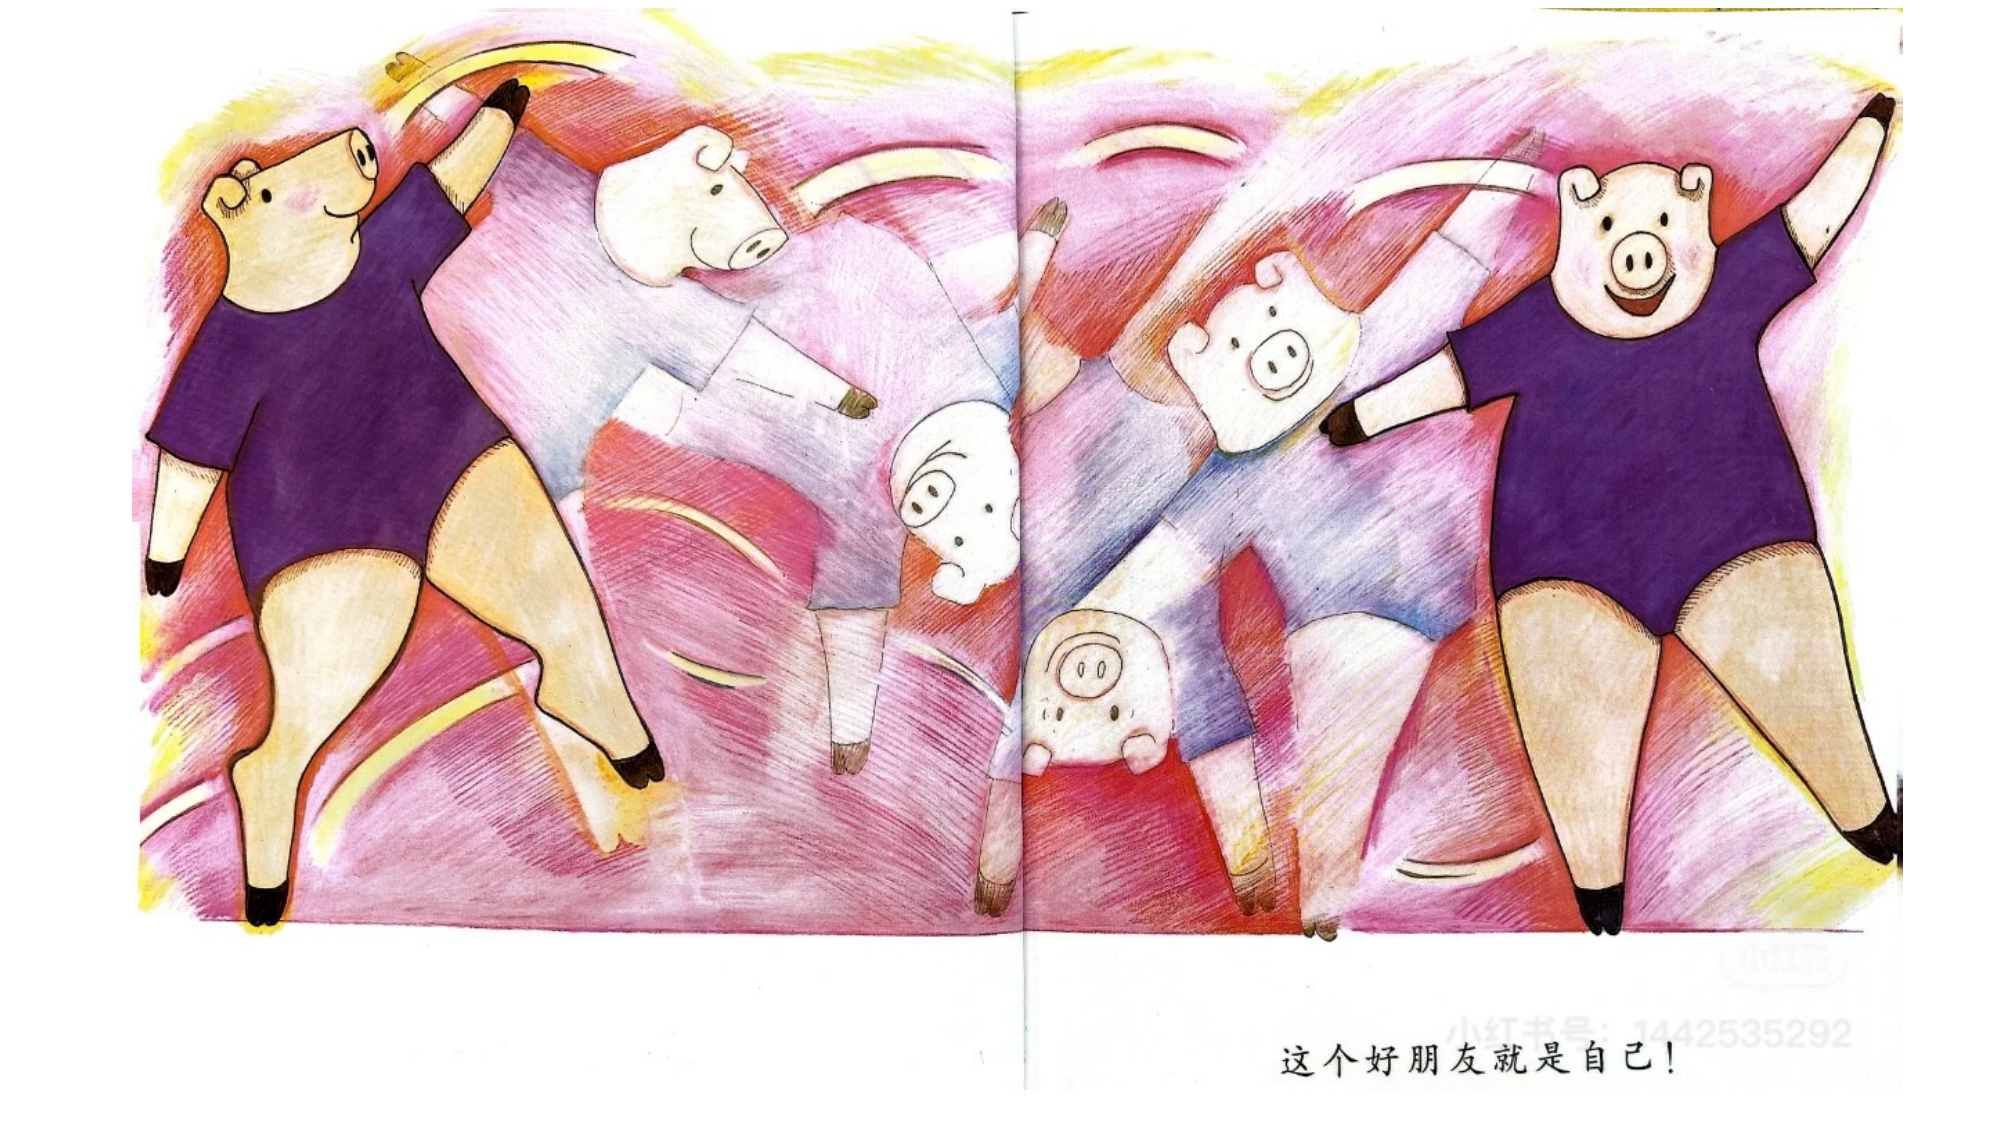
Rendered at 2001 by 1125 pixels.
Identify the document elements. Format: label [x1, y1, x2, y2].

picture [131, 7, 1903, 1096]
